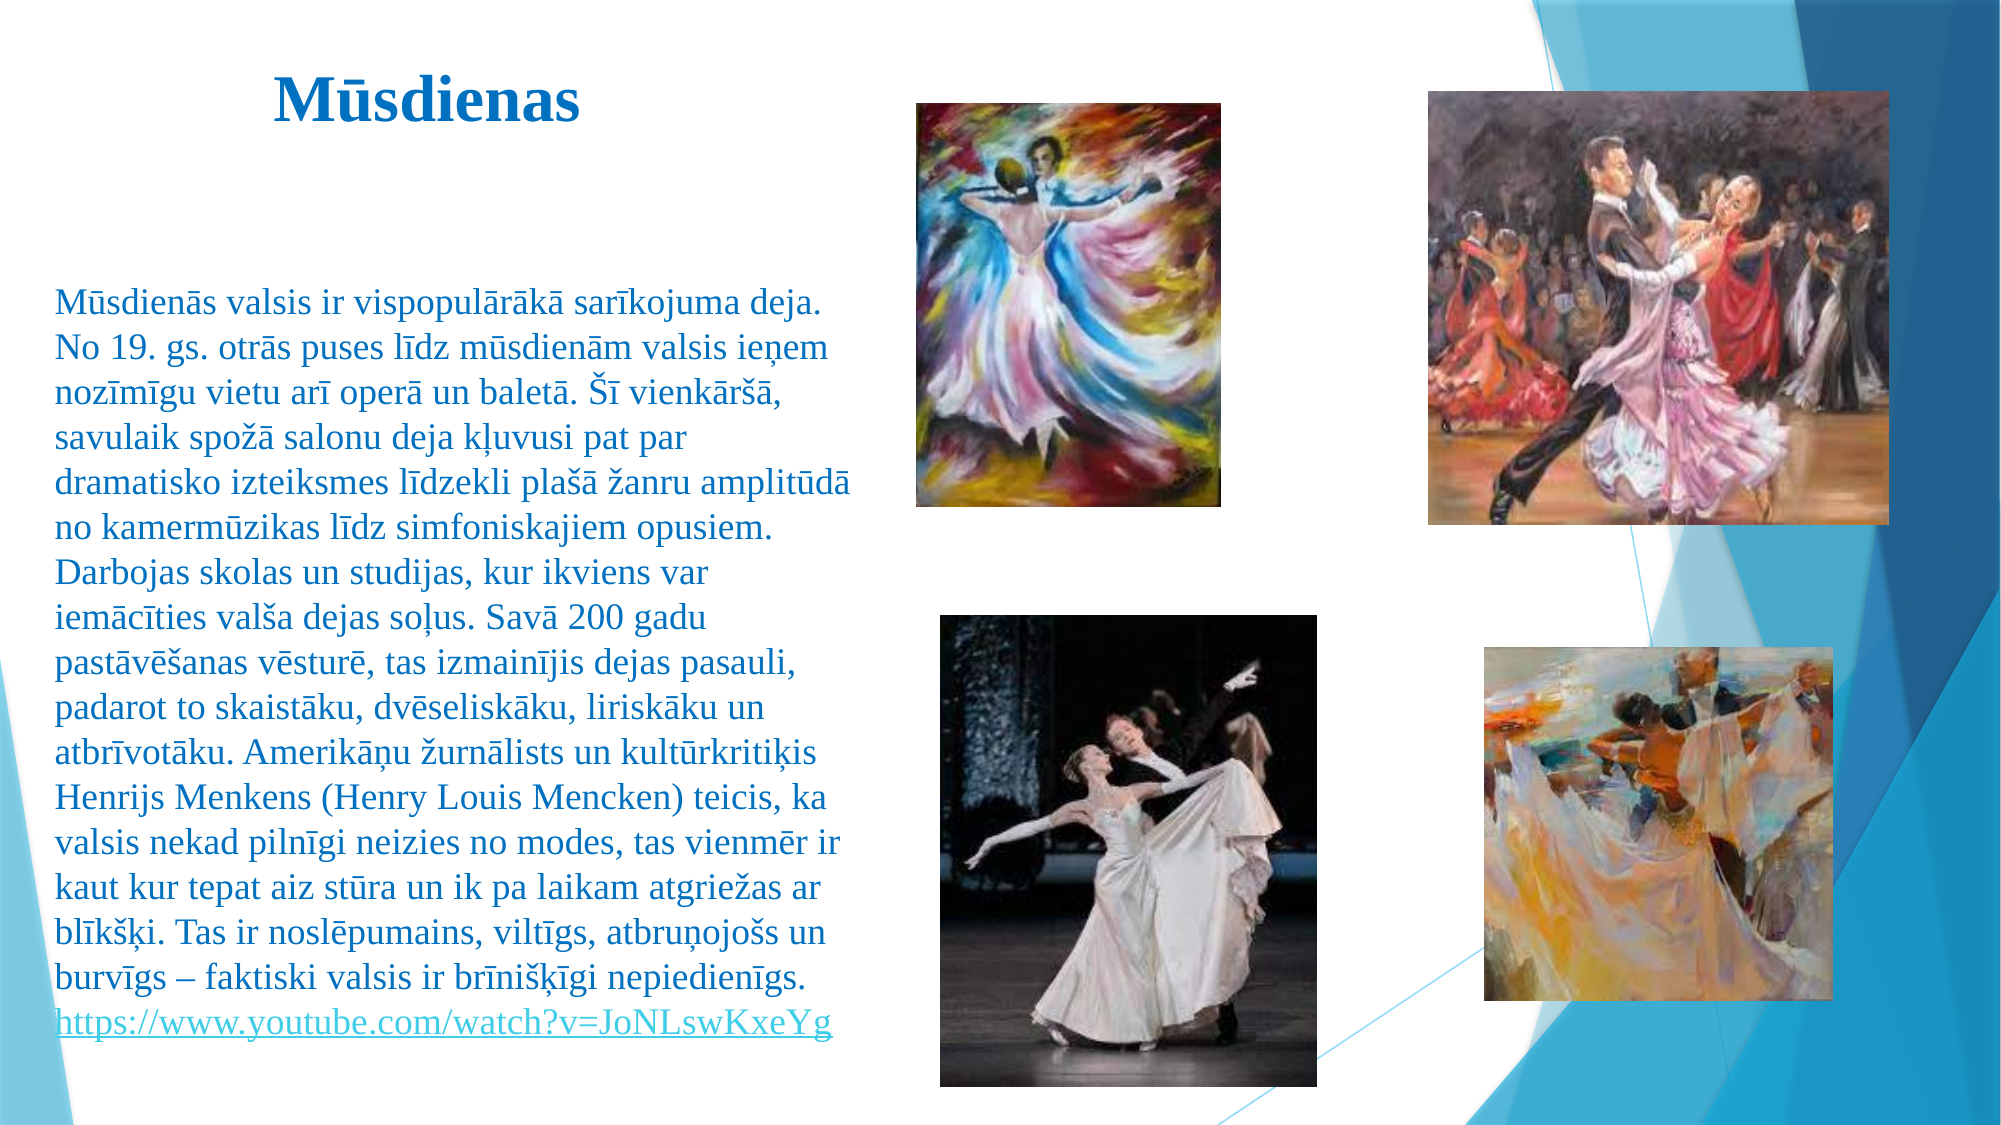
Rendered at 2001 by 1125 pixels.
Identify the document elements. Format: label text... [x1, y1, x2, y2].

picture [939, 615, 1317, 1088]
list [915, 103, 1222, 508]
picture [1483, 647, 1834, 1002]
list Mūsdienās valsis ir vispopulārākā sarīkojuma deja. No 19. gs. otrās puses līdz mūsdienām valsis ieņem nozīmīgu vietu arī operā un baletā. Šī vienkāršā, savulaik spožā salonu deja kļuvusi pat par dramatisko izteiksmes līdzekli plašā žanru amplitūdā no kamermūzikas līdz simfoniskajiem opusiem. Darbojas skolas un studijas, kur ikviens var iemācīties valša dejas soļus. Savā 200 gadu pastāvēšanas vēsturē, tas izmainījis dejas pasauli, padarot to skaistāku, dvēseliskāku, liriskāku un atbrīvotāku. Amerikāņu žurnālists un kultūrkritiķis Henrijs Menkens (Henry Louis Mencken) teicis, ka valsis nekad pilnīgi neizies no modes, tas vienmēr ir kaut kur tepat aiz stūra un ik pa laikam atgriežas ar blīkšķi. Tas ir noslēpumains, viltīgs, atbruņojošs un burvīgs – faktiski valsis ir brīnišķīgi nepiedienīgs. https://www.youtube.com/watch?v=JoNLswKxeYg [39, 269, 870, 1125]
title Mūsdienas [111, 31, 744, 143]
picture [1428, 90, 1890, 525]
